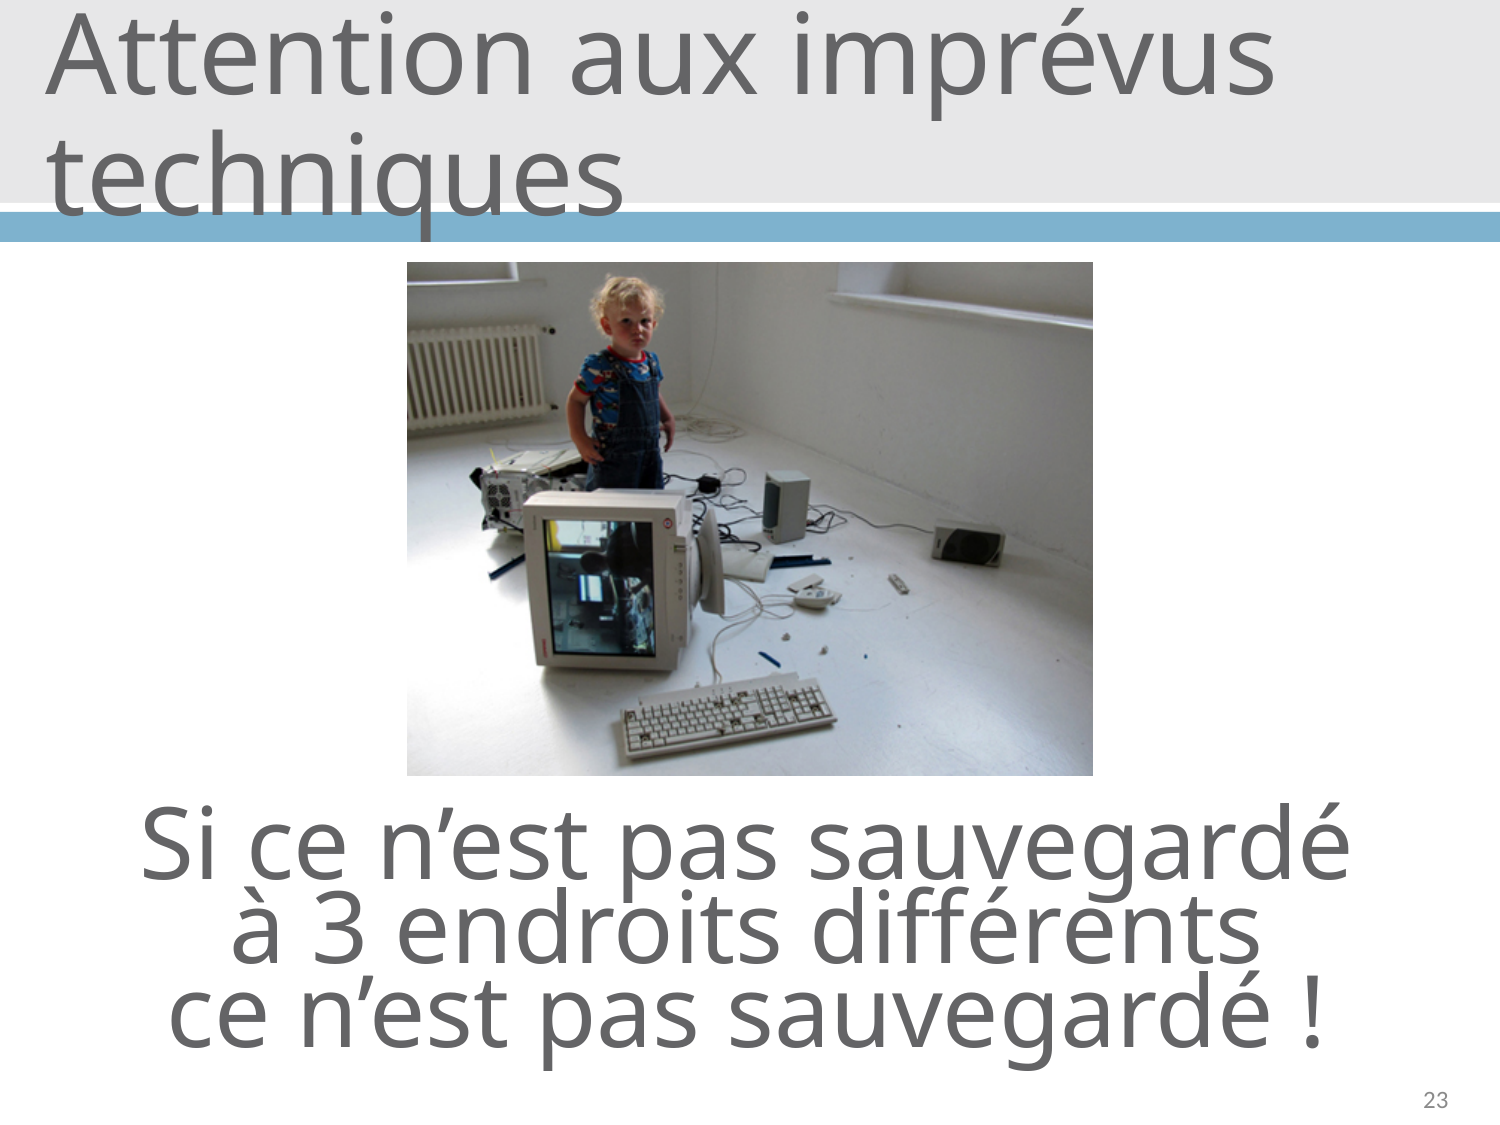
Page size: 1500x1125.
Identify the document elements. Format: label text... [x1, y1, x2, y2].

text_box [288, 249, 1206, 789]
slide_number 23 [1109, 1079, 1464, 1118]
title Attention aux imprévus techniques [30, 26, 1464, 212]
list Si ce n’est pas sauvegardé à 3 endroits différents ce n’est pas sauvegardé ! [30, 804, 1464, 1058]
